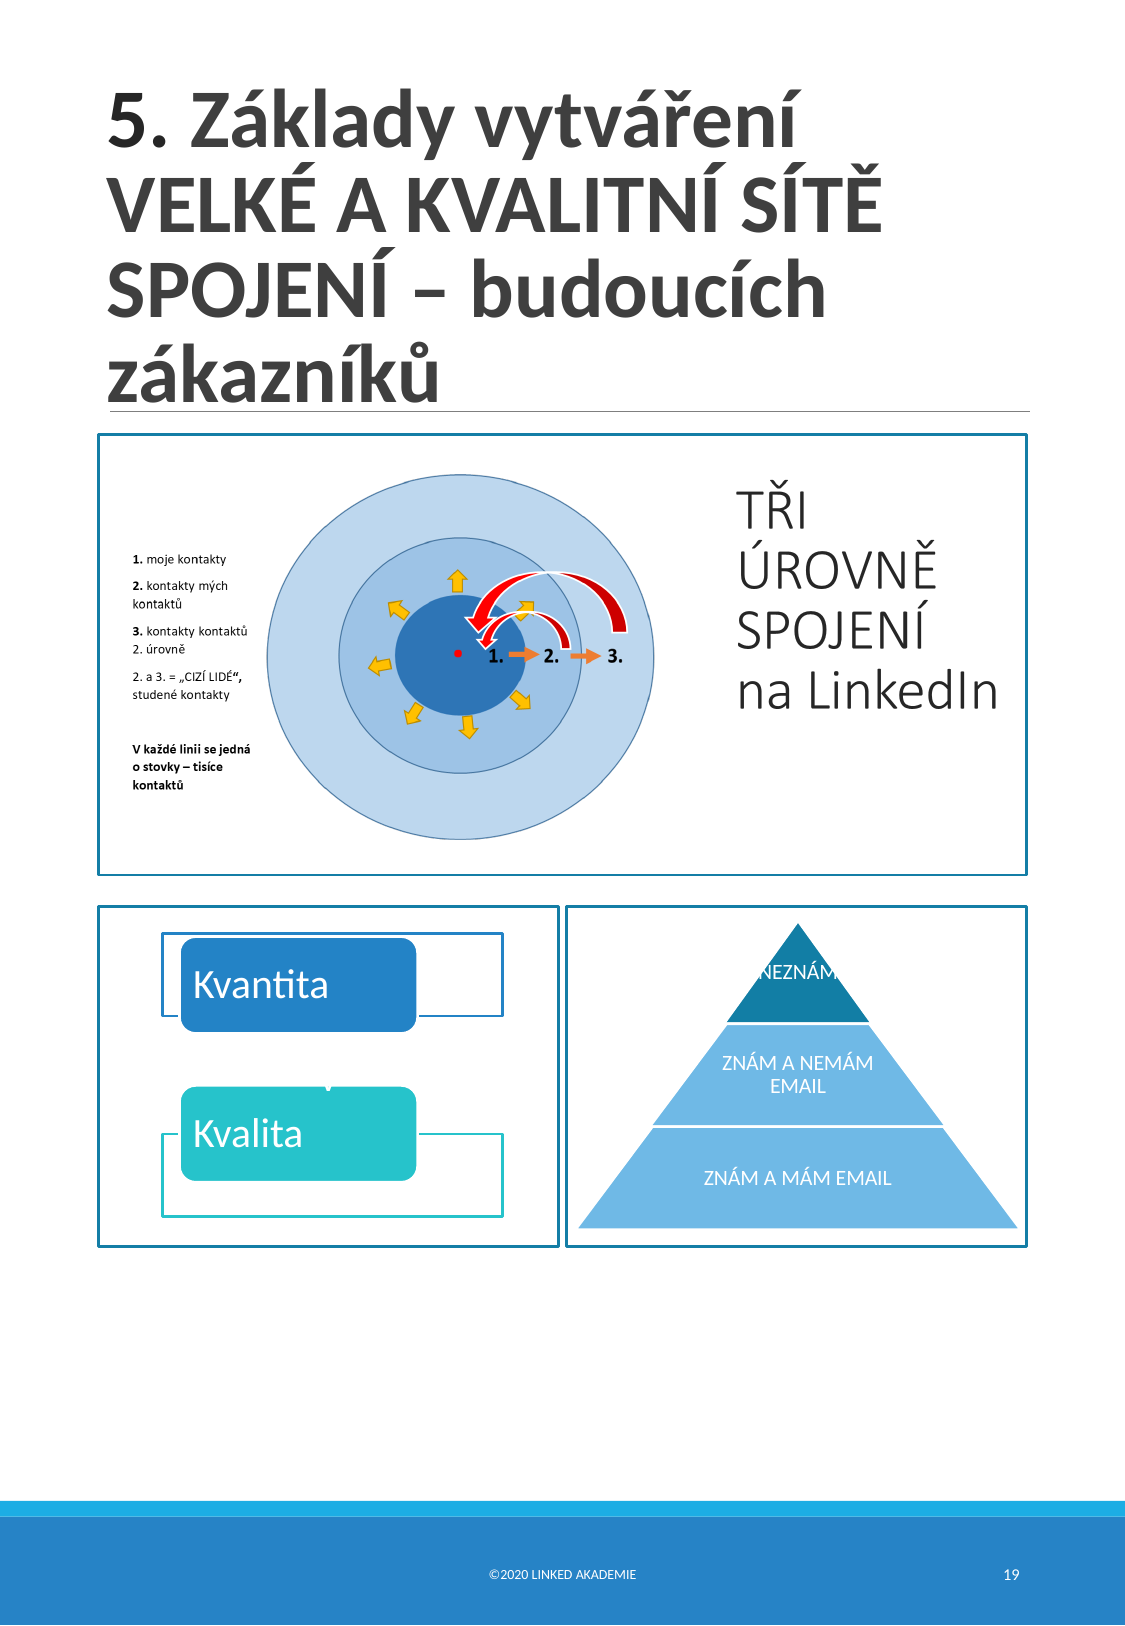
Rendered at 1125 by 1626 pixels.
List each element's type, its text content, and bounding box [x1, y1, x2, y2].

text_box v [566, 906, 1027, 1247]
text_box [162, 933, 503, 1217]
text_box [98, 434, 1027, 876]
footer ©2020 LINKED AKADEMIE [340, 1530, 786, 1618]
picture [132, 423, 1035, 842]
slide_number 19 [913, 1530, 1035, 1618]
text_box v [98, 906, 559, 1247]
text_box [575, 920, 1021, 1230]
title 5. Základy vytváření VELKÉ A KVALITNÍ SÍTĚ SPOJENÍ – budoucích zákazníků [98, 0, 1027, 424]
